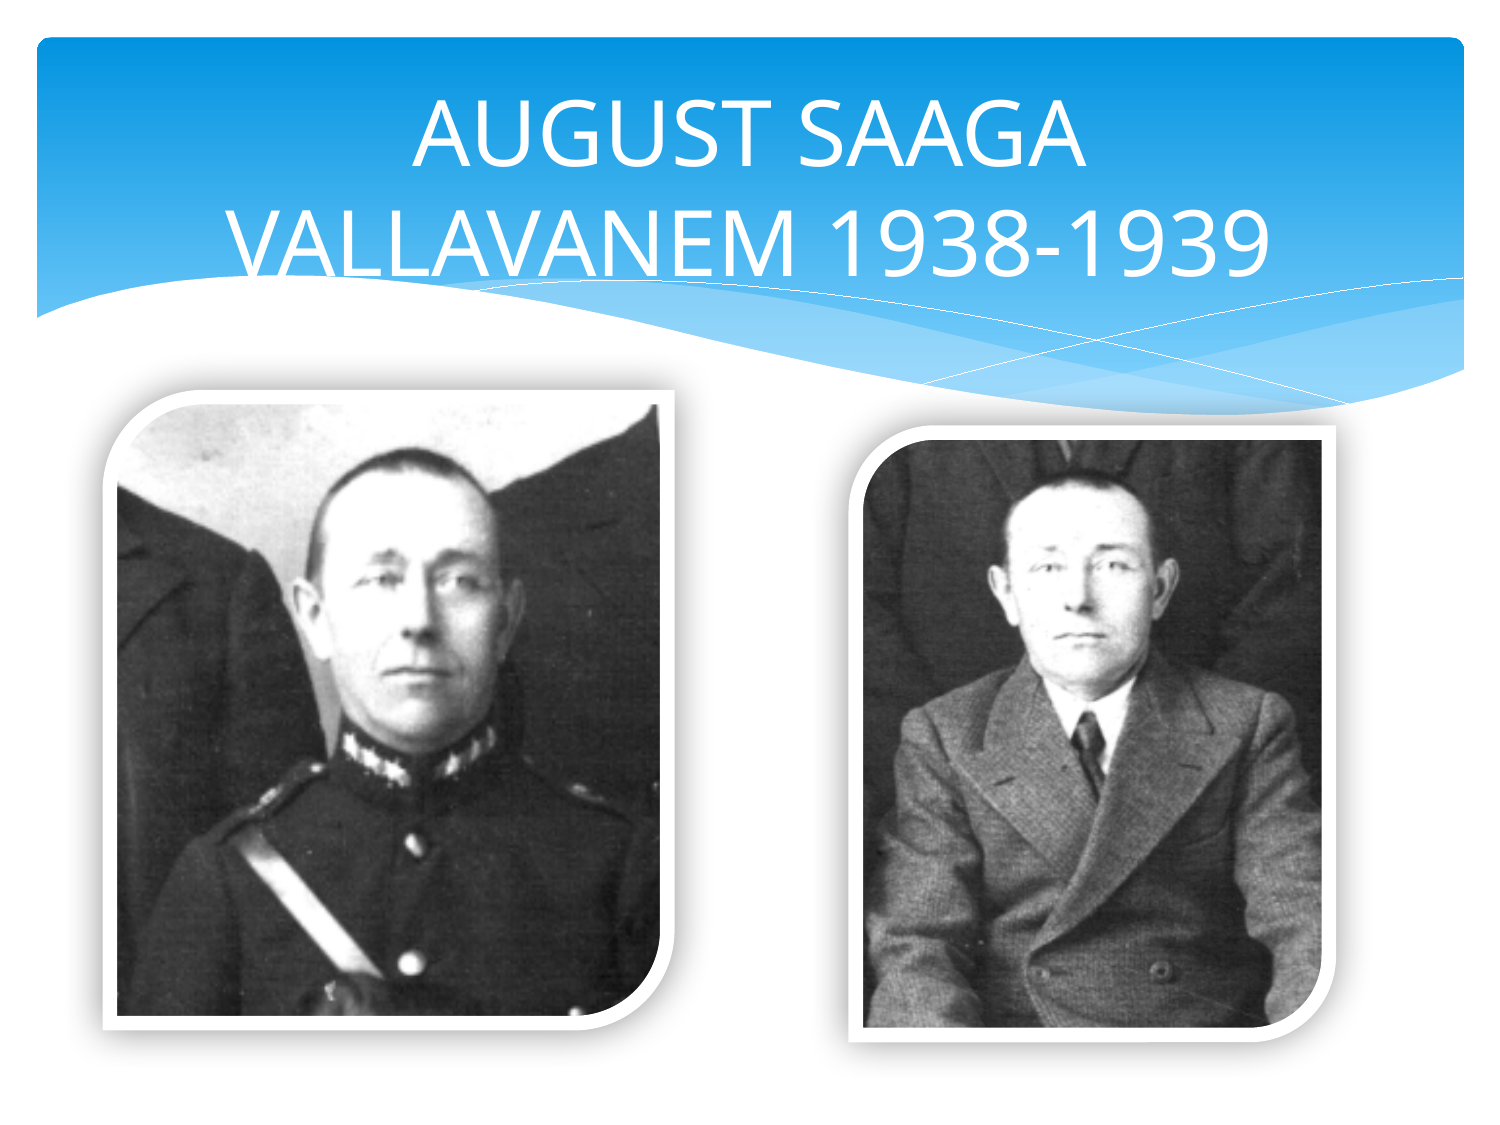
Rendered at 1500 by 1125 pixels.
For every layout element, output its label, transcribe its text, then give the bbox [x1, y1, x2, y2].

title AUGUST SAAGA VALLAVANEM 1938-1939 [75, 55, 1425, 315]
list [855, 432, 1330, 1036]
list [109, 396, 668, 1024]
